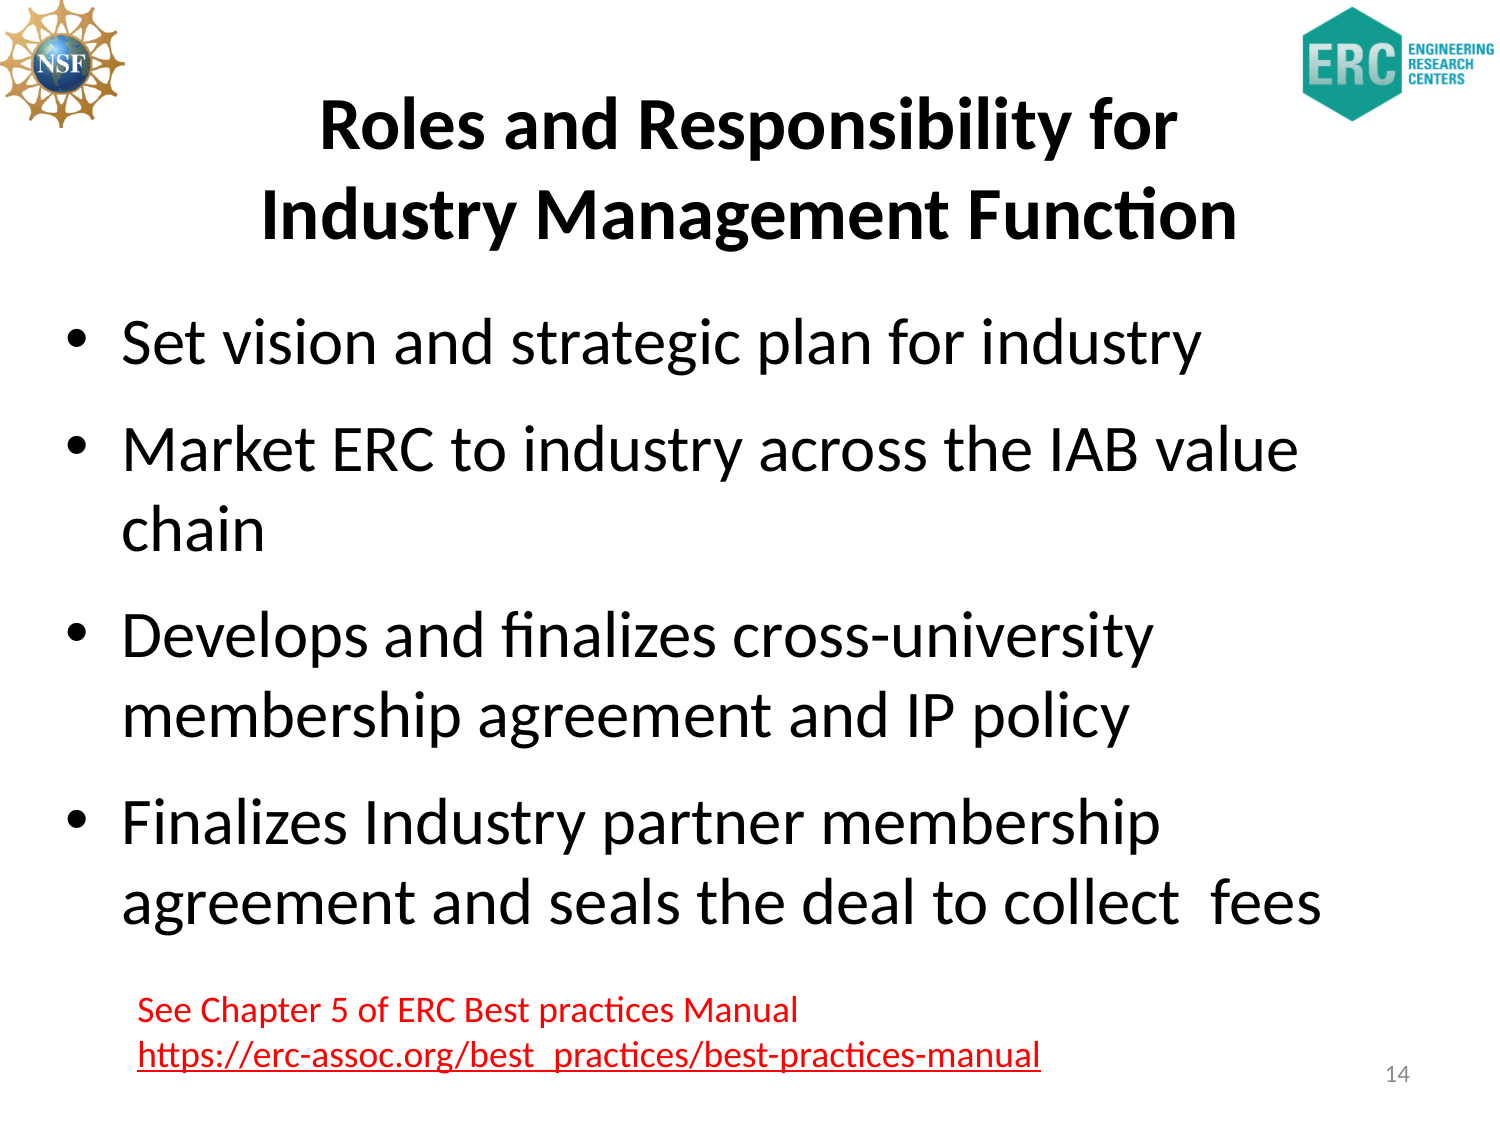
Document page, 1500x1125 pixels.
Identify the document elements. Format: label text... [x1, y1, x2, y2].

text_box See Chapter 5 of ERC Best practices Manual https://erc-assoc.org/best_practices/best-practices-manual [122, 977, 1078, 1125]
title Roles and Responsibility for Industry Management Function [174, 40, 1325, 290]
picture [1294, 0, 1500, 128]
slide_number 14 [1078, 1042, 1425, 1103]
picture [0, 0, 125, 128]
list Set vision and strategic plan for industry Market ERC to industry across the IAB value chain Develops and finalizes cross-university membership agreement and IP policy Finalizes Industry partner membership agreement and seals the deal to collect fees [50, 290, 1463, 1025]
